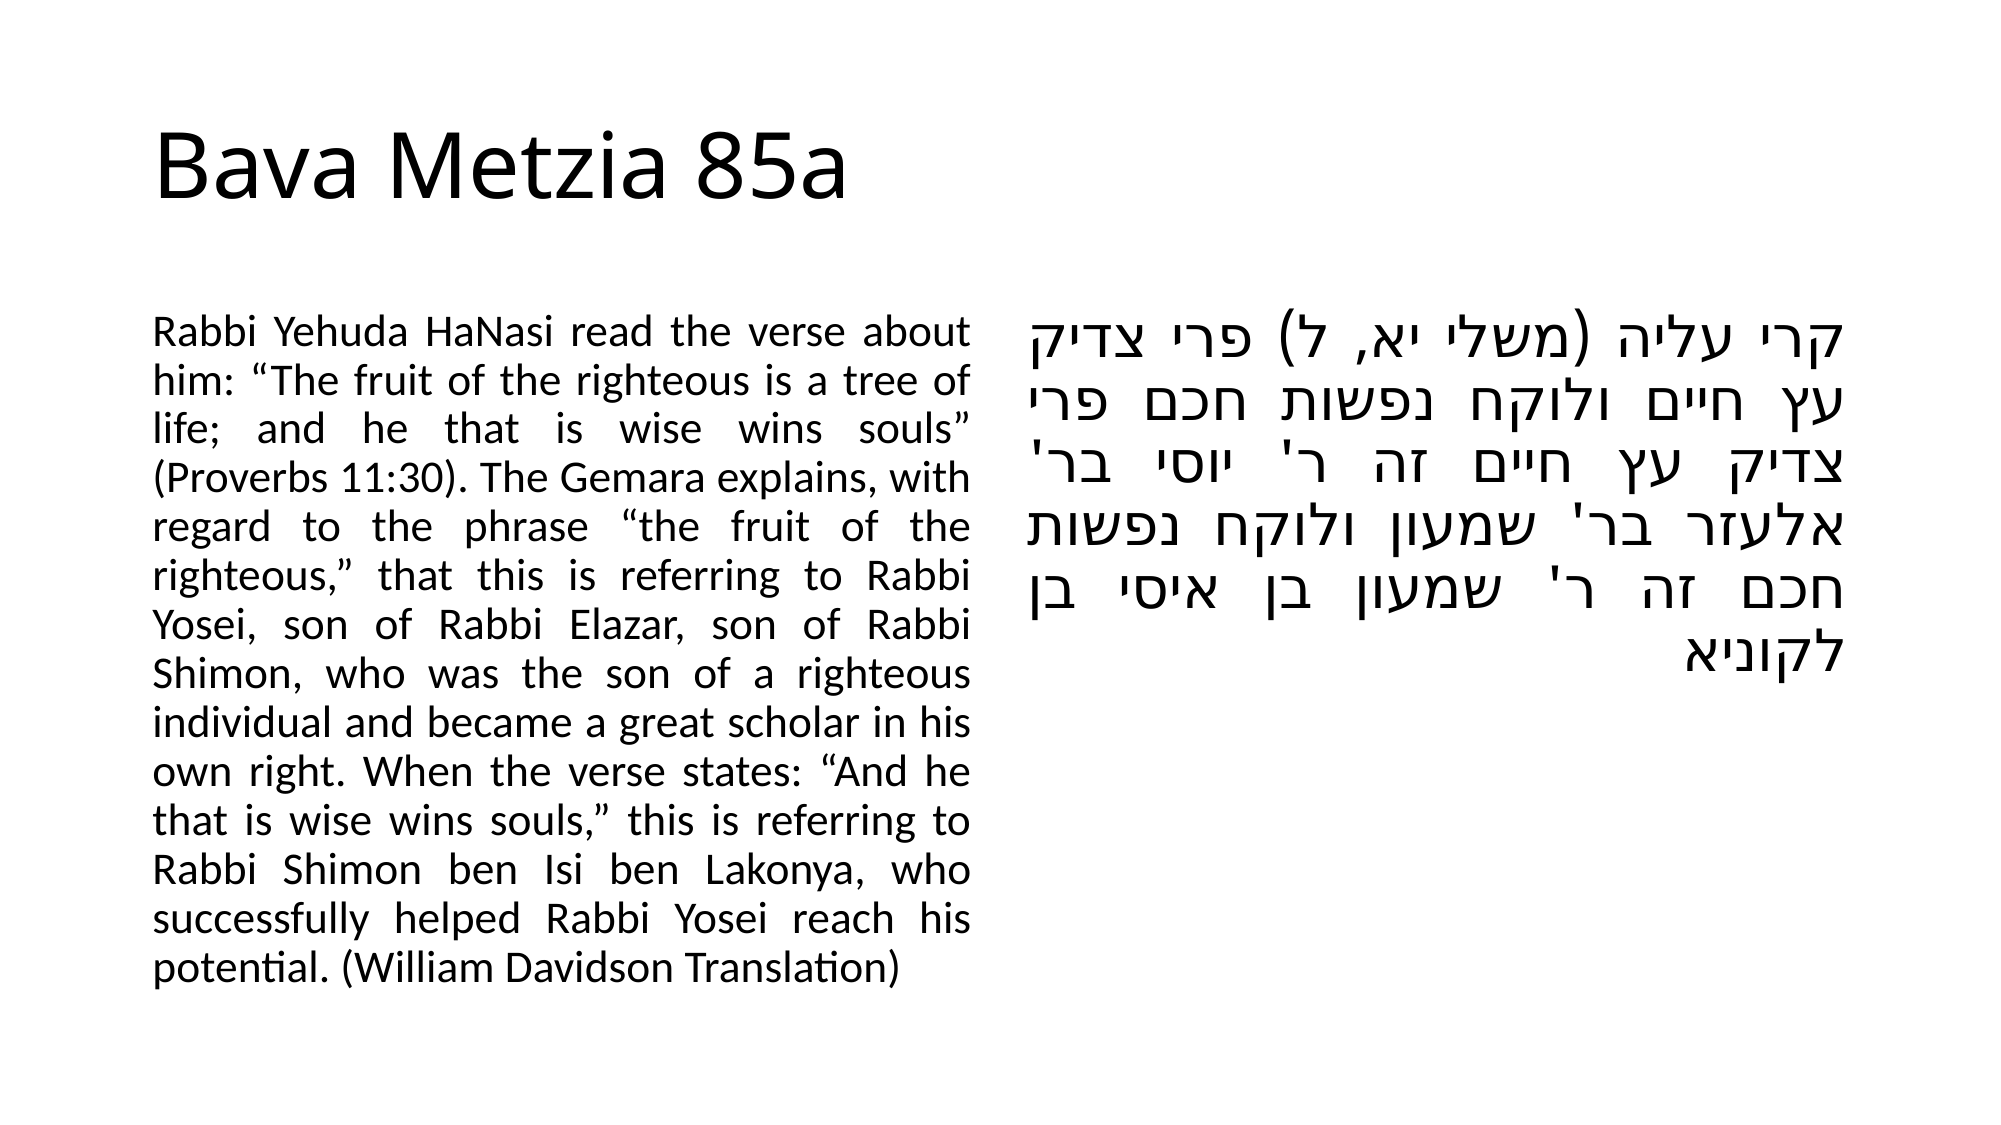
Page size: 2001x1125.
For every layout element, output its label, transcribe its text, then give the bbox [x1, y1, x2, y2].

list Rabbi Yehuda HaNasi read the verse about him: “The fruit of the righteous is a tree of life; and he that is wise wins souls” (Proverbs 11:30). The Gemara explains, with regard to the phrase “the fruit of the righteous,” that this is referring to Rabbi Yosei, son of Rabbi Elazar, son of Rabbi Shimon, who was the son of a righteous individual and became a great scholar in his own right. When the verse states: “And he that is wise wins souls,” this is referring to Rabbi Shimon ben Isi ben Lakonya, who successfully helped Rabbi Yosei reach his potential. (William Davidson Translation) [137, 299, 988, 1014]
title Bava Metzia 85a [137, 59, 1863, 278]
list קרי עליה (משלי יא, ל) פרי צדיק עץ חיים ולוקח נפשות חכם פרי צדיק עץ חיים זה ר' יוסי בר' אלעזר בר' שמעון ולוקח נפשות חכם זה ר' שמעון בן איסי בן לקוניא [1012, 299, 1863, 1014]
